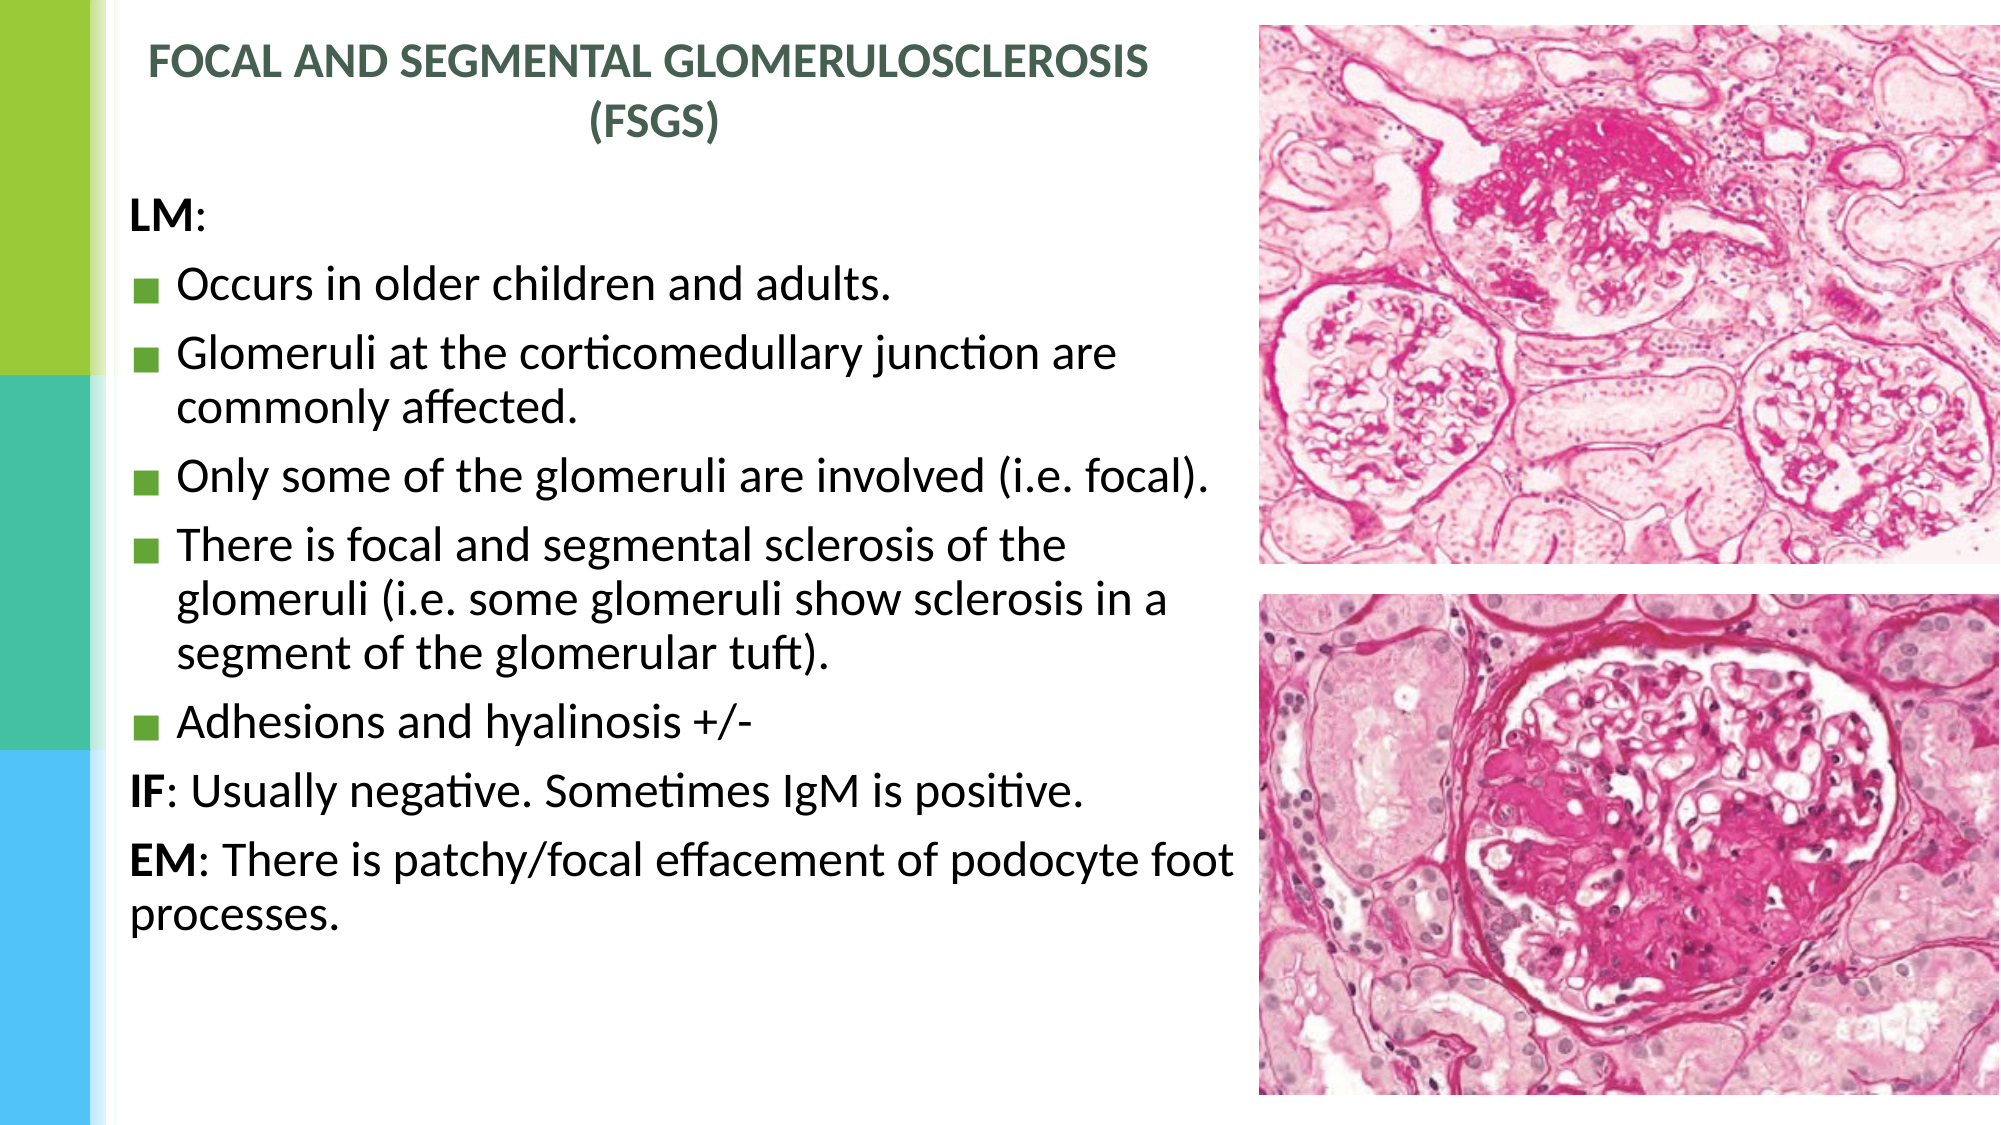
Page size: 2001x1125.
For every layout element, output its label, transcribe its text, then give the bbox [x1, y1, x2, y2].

title FOCAL AND SEGMENTAL GLOMERULOSCLEROSIS (FSGS) [29, 25, 1257, 151]
picture [1259, 594, 1999, 1095]
picture [1259, 0, 2001, 1125]
list LM: Occurs in older children and adults. Glomeruli at the corticomedullary junction are commonly affected. Only some of the glomeruli are involved (i.e. focal). There is focal and segmental sclerosis of the glomeruli (i.e. some glomeruli show sclerosis in a segment of the glomerular tuft). Adhesions and hyalinosis +/- IF: Usually negative. Sometimes IgM is positive. EM: There is patchy/focal effacement of podocyte foot processes. [95, 181, 1260, 1125]
